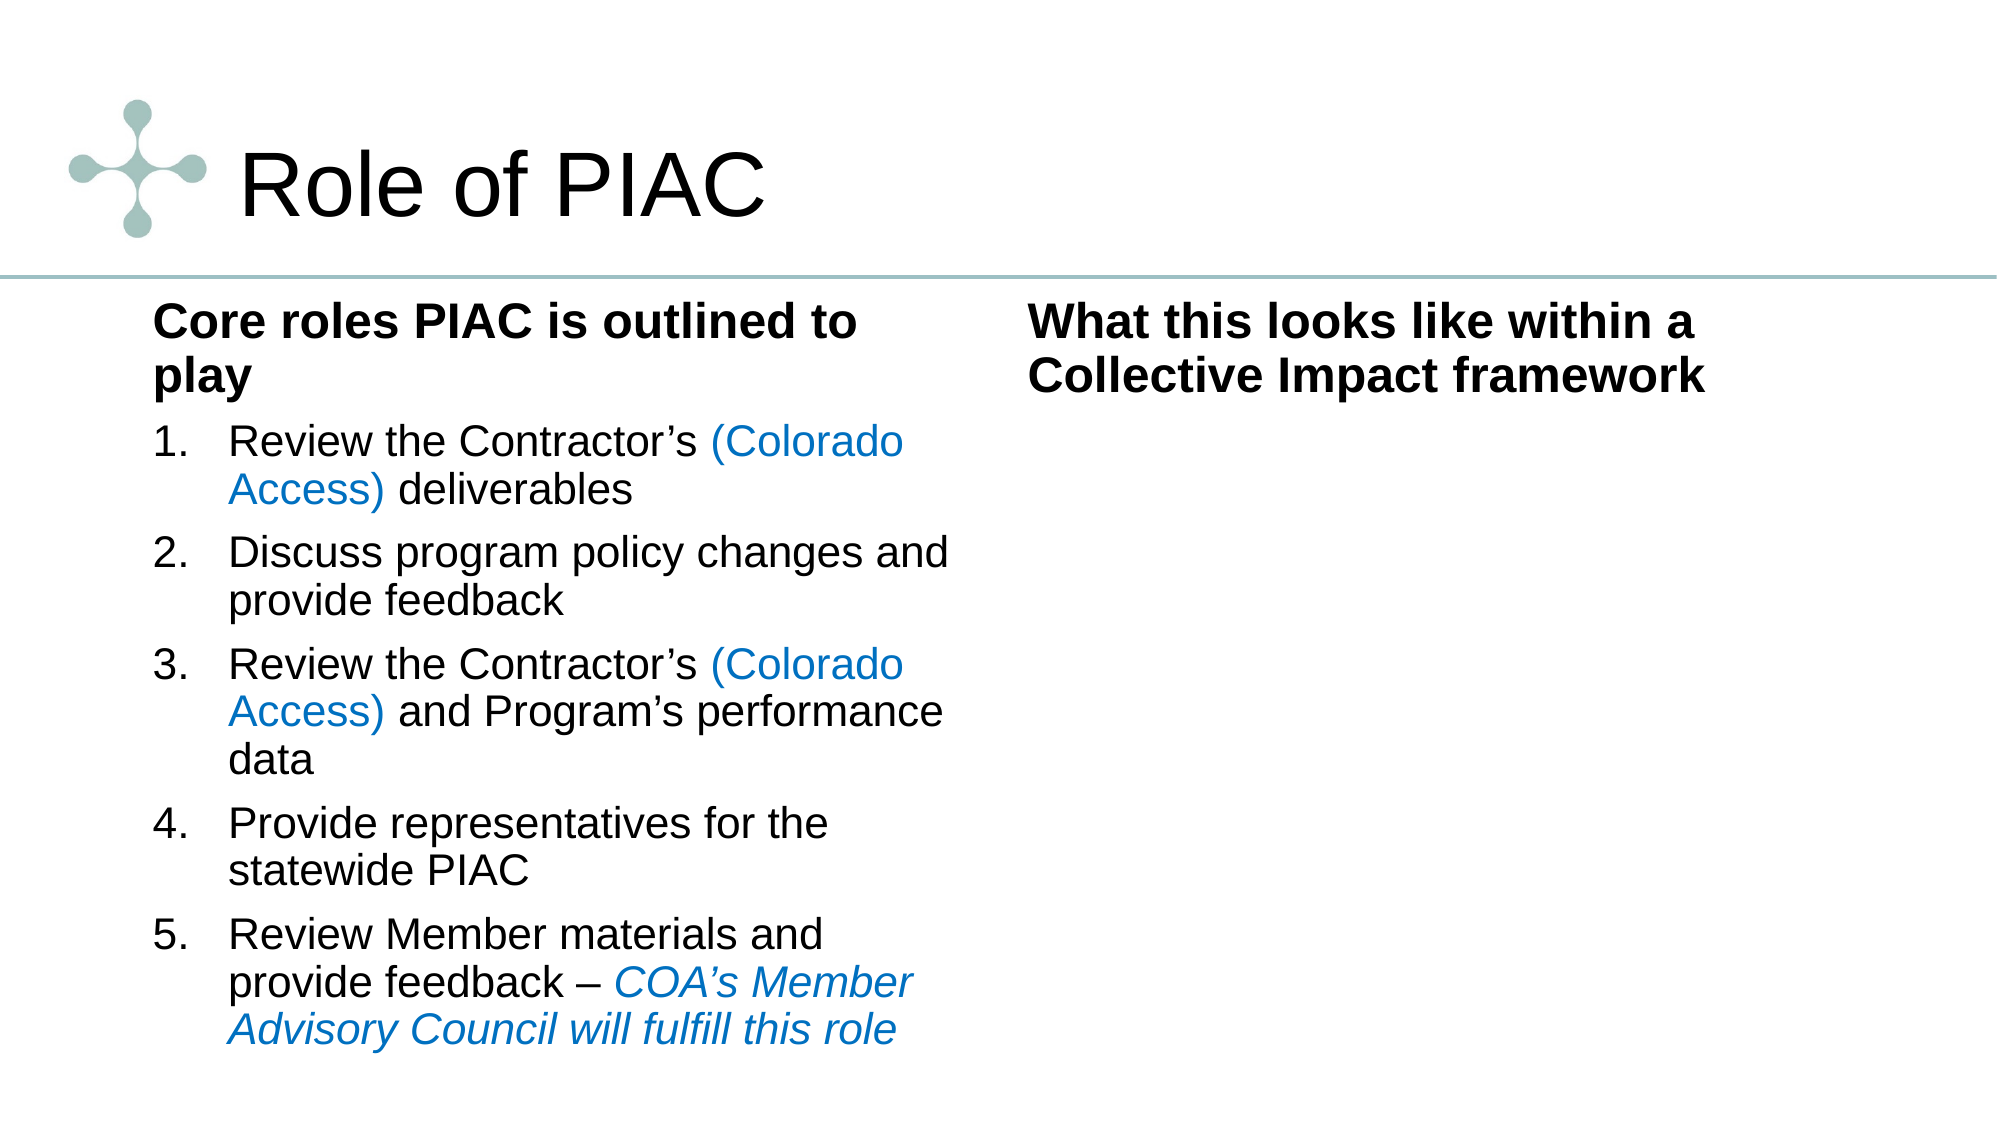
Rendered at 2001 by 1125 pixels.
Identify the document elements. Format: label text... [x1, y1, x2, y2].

list Review the Contractor’s (Colorado Access) deliverables Discuss program policy changes and provide feedback Review the Contractor’s (Colorado Access) and Program’s performance data Provide representatives for the statewide PIAC Review Member materials and provide feedback – COA’s Member Advisory Council will fulfill this role [137, 410, 997, 1063]
picture [64, 95, 211, 242]
list Core roles PIAC is outlined to play [137, 275, 984, 410]
title Role of PIAC [223, 95, 1863, 278]
list What this looks like within a Collective Impact framework [1012, 275, 1863, 411]
